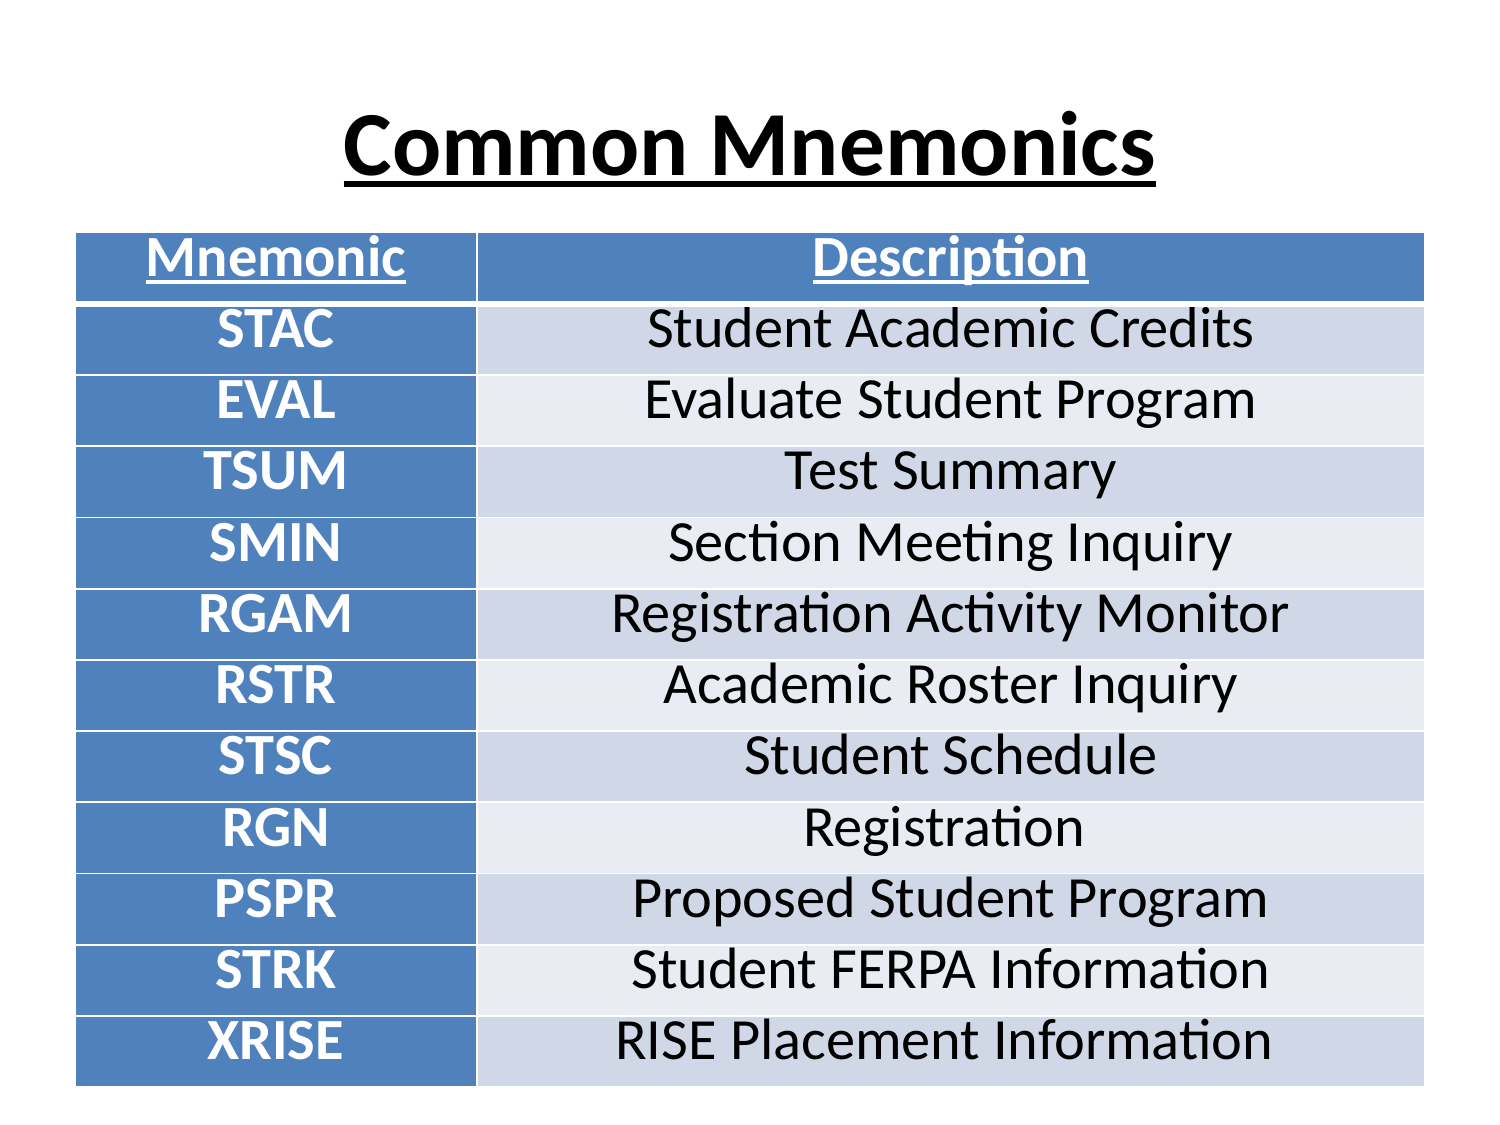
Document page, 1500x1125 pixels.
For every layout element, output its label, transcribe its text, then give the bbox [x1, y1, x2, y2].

table_cell Registration Activity Monitor [478, 590, 1424, 659]
table_cell EVAL [76, 376, 476, 445]
table_cell PSPR [76, 874, 476, 944]
table_cell RGAM [76, 590, 476, 659]
title Common Mnemonics [75, 45, 1425, 232]
table_cell Student FERPA Information [478, 946, 1424, 1015]
table_cell TSUM [76, 447, 476, 517]
table_cell RISE Placement Information [478, 1017, 1424, 1086]
table_cell Section Meeting Inquiry [478, 518, 1424, 588]
table_cell Test Summary [478, 447, 1424, 517]
table_cell Student Schedule [478, 732, 1424, 801]
table_header Description [478, 233, 1424, 301]
table_cell Student Academic Credits [478, 307, 1424, 374]
table_cell STRK [76, 946, 476, 1015]
table_header Mnemonic [76, 233, 476, 301]
table_cell RGN [76, 803, 476, 873]
table_cell Proposed Student Program [478, 874, 1424, 944]
table_cell STSC [76, 732, 476, 801]
table_cell Evaluate Student Program [478, 376, 1424, 445]
table_cell SMIN [76, 518, 476, 588]
table_cell STAC [76, 307, 476, 374]
table_cell Academic Roster Inquiry [478, 661, 1424, 730]
table_cell XRISE [76, 1017, 476, 1086]
table_cell RSTR [76, 661, 476, 730]
table_cell Registration [478, 803, 1424, 873]
